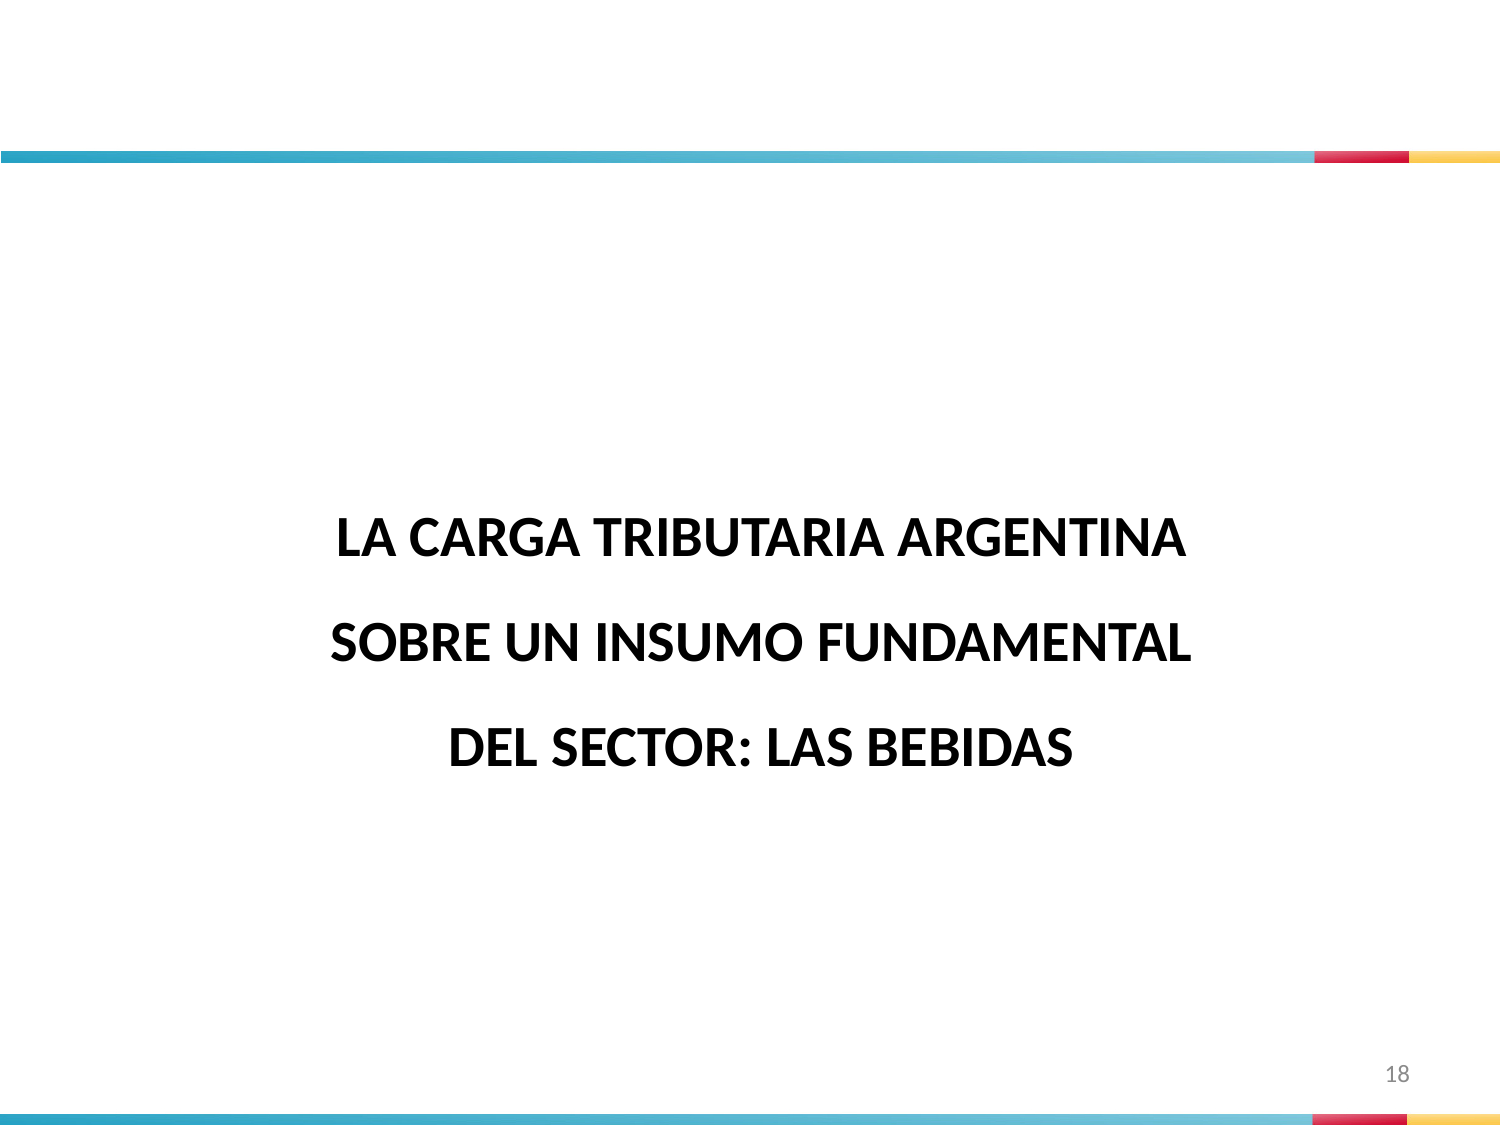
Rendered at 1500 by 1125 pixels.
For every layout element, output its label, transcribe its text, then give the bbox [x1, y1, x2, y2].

picture [0, 1090, 1500, 1125]
text_box LA CARGA TRIBUTARIA ARGENTINA SOBRE UN INSUMO FUNDAMENTAL DEL SECTOR: LAS BEBIDAS [301, 456, 1223, 891]
slide_number 18 [1074, 1042, 1425, 1103]
picture [1, 127, 1500, 173]
